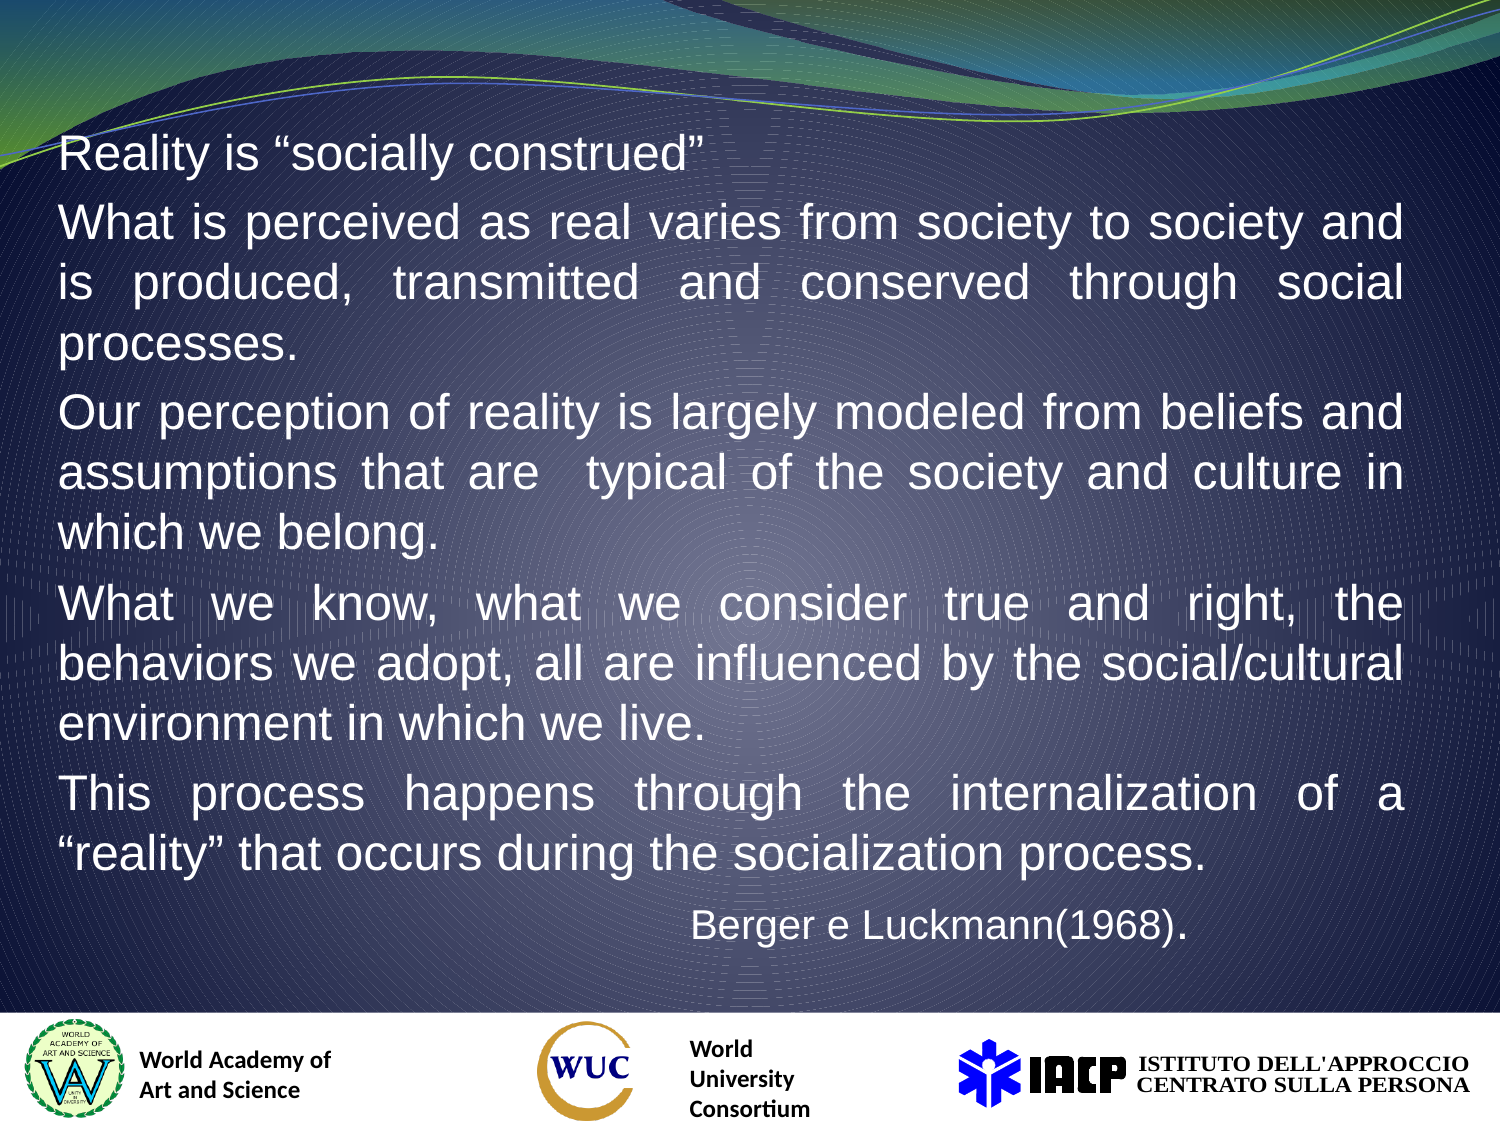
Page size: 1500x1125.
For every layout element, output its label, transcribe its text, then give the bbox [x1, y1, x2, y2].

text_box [0, 1012, 1500, 1125]
list Reality is “socially construed” What is perceived as real varies from society to society and is produced, transmitted and conserved through social processes. Our perception of reality is largely modeled from beliefs and assumptions that are typical of the society and culture in which we belong. What we know, what we consider true and right, the behaviors we adopt, all are influenced by the social/cultural environment in which we live. This process happens through the internalization of a “reality” that occurs during the socialization process. Berger e Luckmann(1968). [49, 112, 1413, 951]
